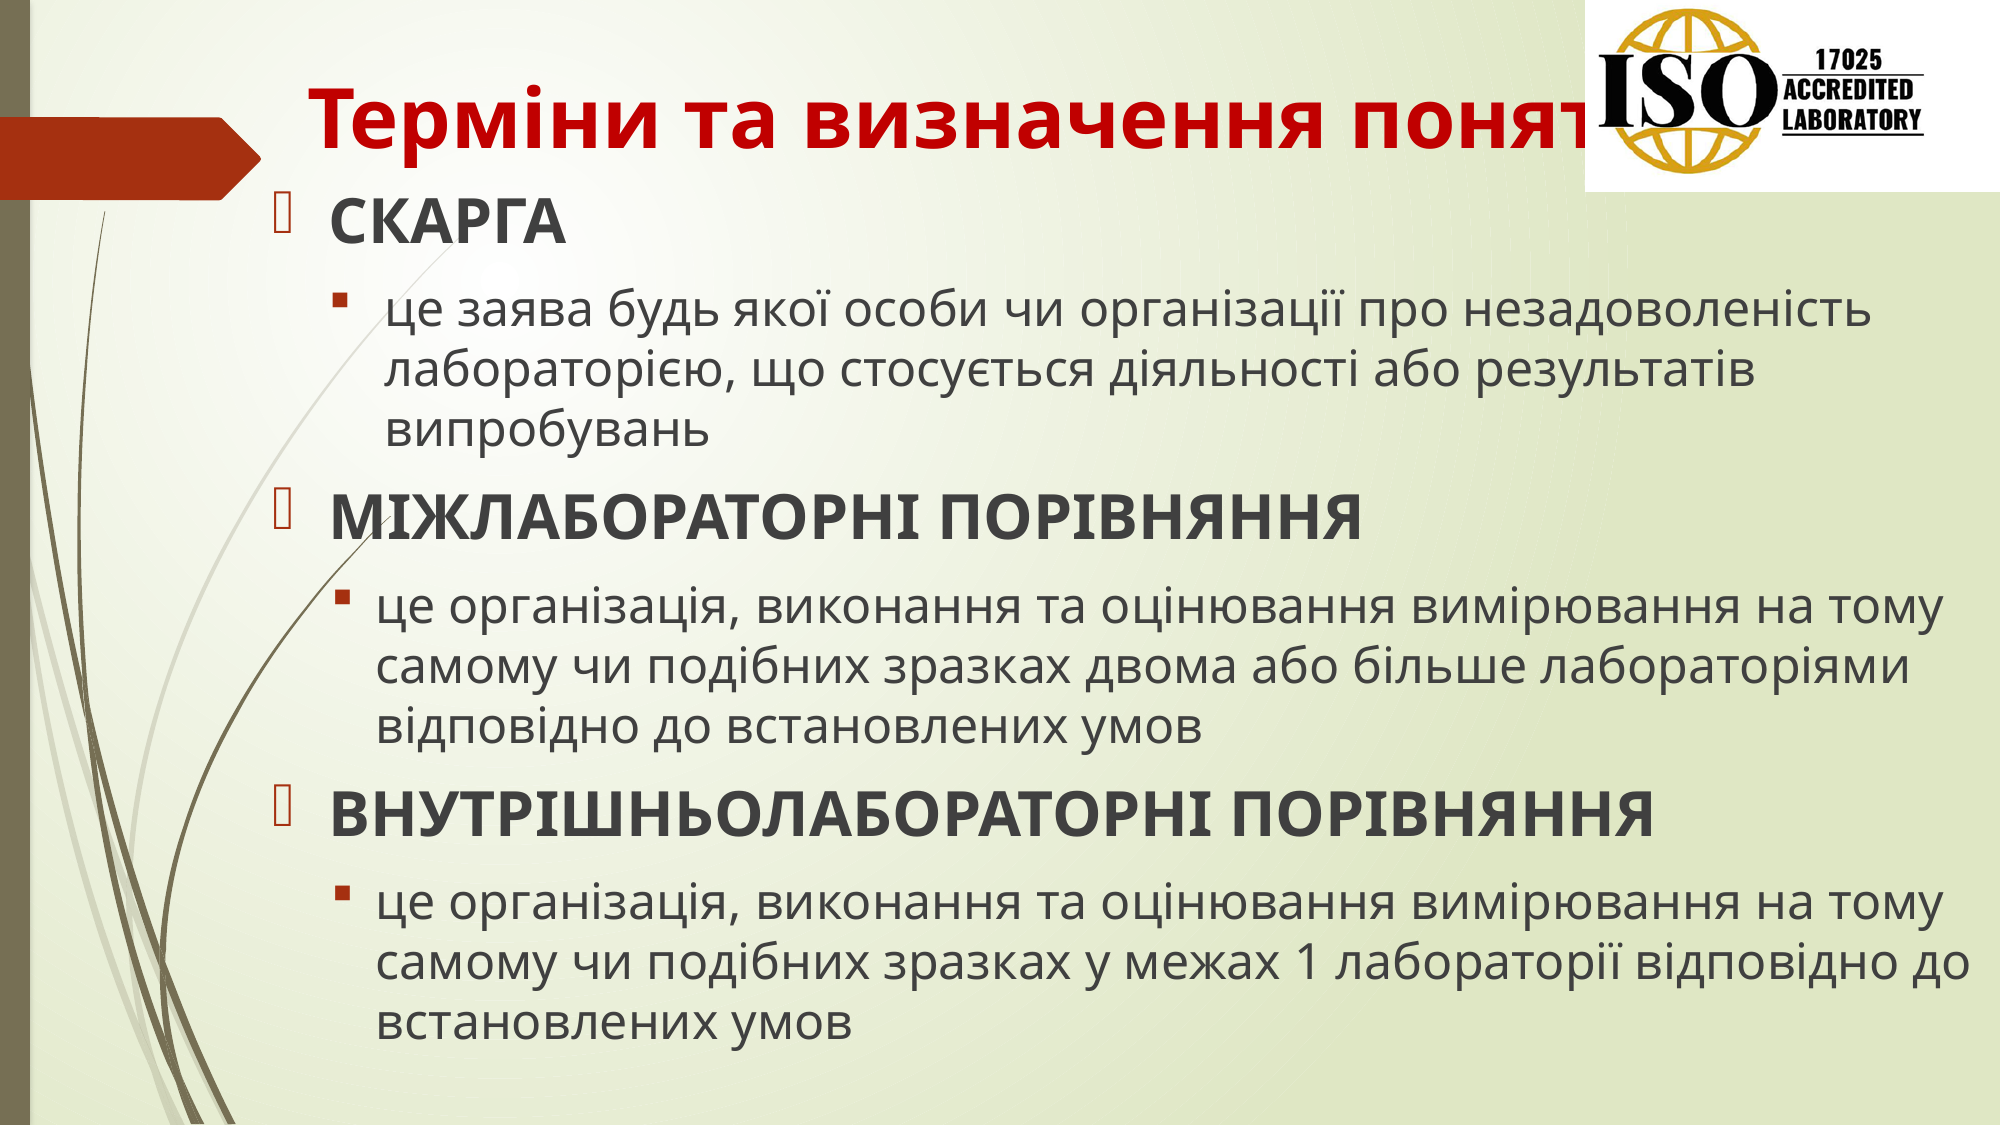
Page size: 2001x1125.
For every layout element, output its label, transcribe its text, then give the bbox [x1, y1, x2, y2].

title Терміни та визначення понять [292, 57, 1579, 173]
picture [1584, 0, 2000, 192]
list СКАРГА це заява будь якої особи чи організації про незадоволеність лабораторією, що стосується діяльності або результатів випробувань МІЖЛАБОРАТОРНІ ПОРІВНЯННЯ це організація, виконання та оцінювання вимірювання на тому самому чи подібних зразках двома або більше лабораторіями відповідно до встановлених умов ВНУТРІШНЬОЛАБОРАТОРНІ ПОРІВНЯННЯ це організація, виконання та оцінювання вимірювання на тому самому чи подібних зразках у межах 1 лабораторії відповідно до встановлених умов [257, 173, 2000, 1077]
